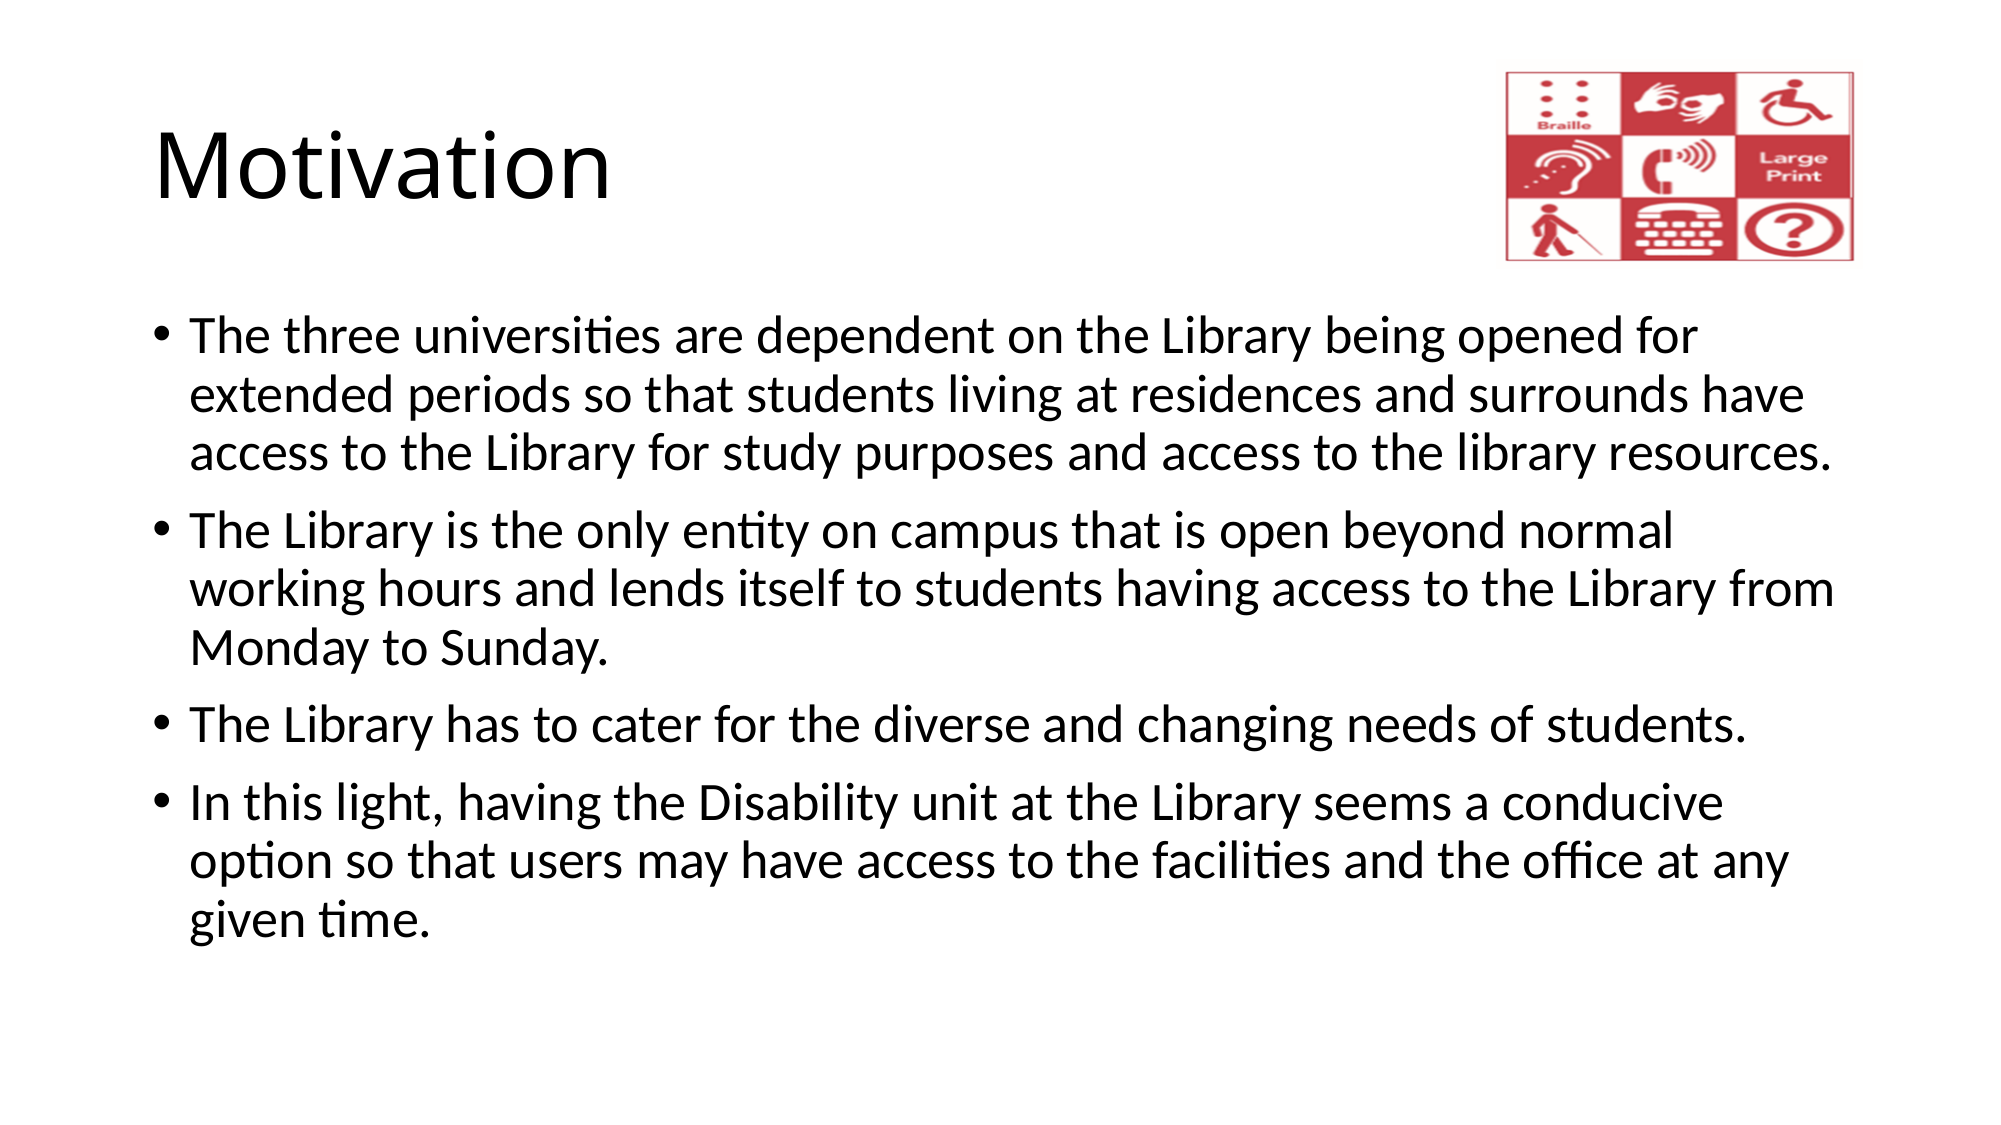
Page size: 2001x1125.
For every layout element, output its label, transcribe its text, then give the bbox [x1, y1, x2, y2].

title Motivation [137, 59, 1863, 278]
picture [1496, 59, 1863, 269]
list The three universities are dependent on the Library being opened for extended periods so that students living at residences and surrounds have access to the Library for study purposes and access to the library resources. The Library is the only entity on campus that is open beyond normal working hours and lends itself to students having access to the Library from Monday to Sunday. The Library has to cater for the diverse and changing needs of students. In this light, having the Disability unit at the Library seems a conducive option so that users may have access to the facilities and the office at any given time. [137, 299, 1863, 1014]
